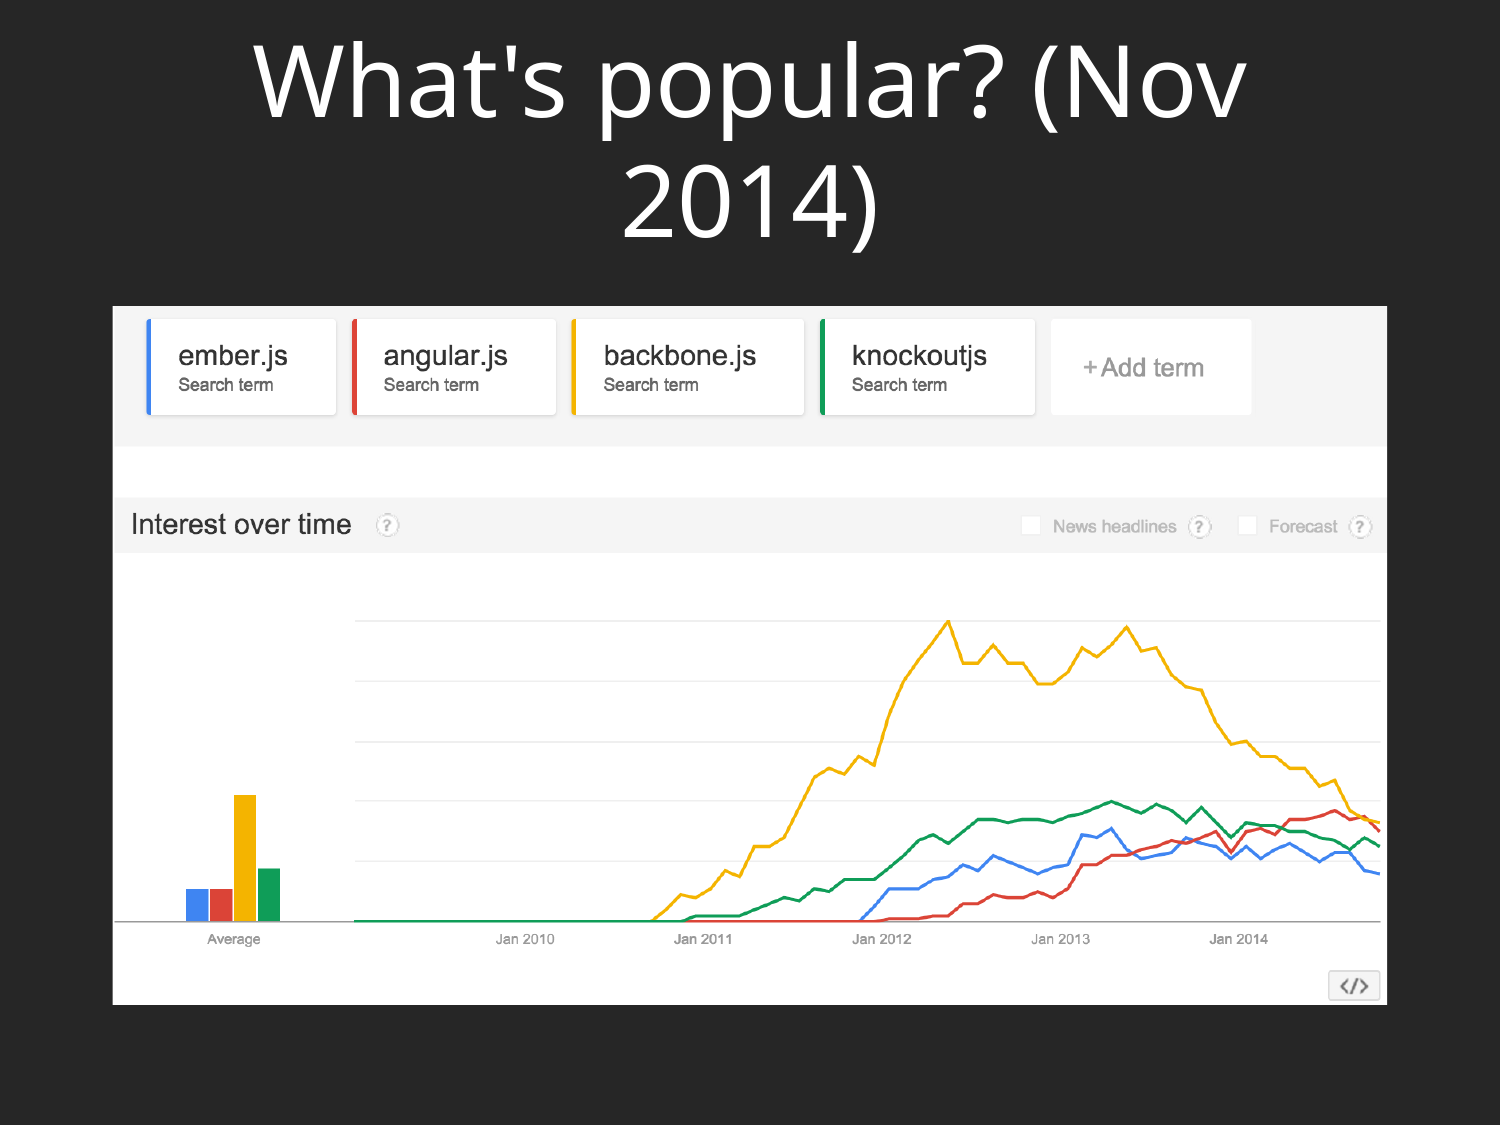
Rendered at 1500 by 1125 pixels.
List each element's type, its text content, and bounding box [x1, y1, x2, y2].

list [112, 306, 1388, 1005]
title What's popular? (Nov 2014) [112, 19, 1388, 255]
